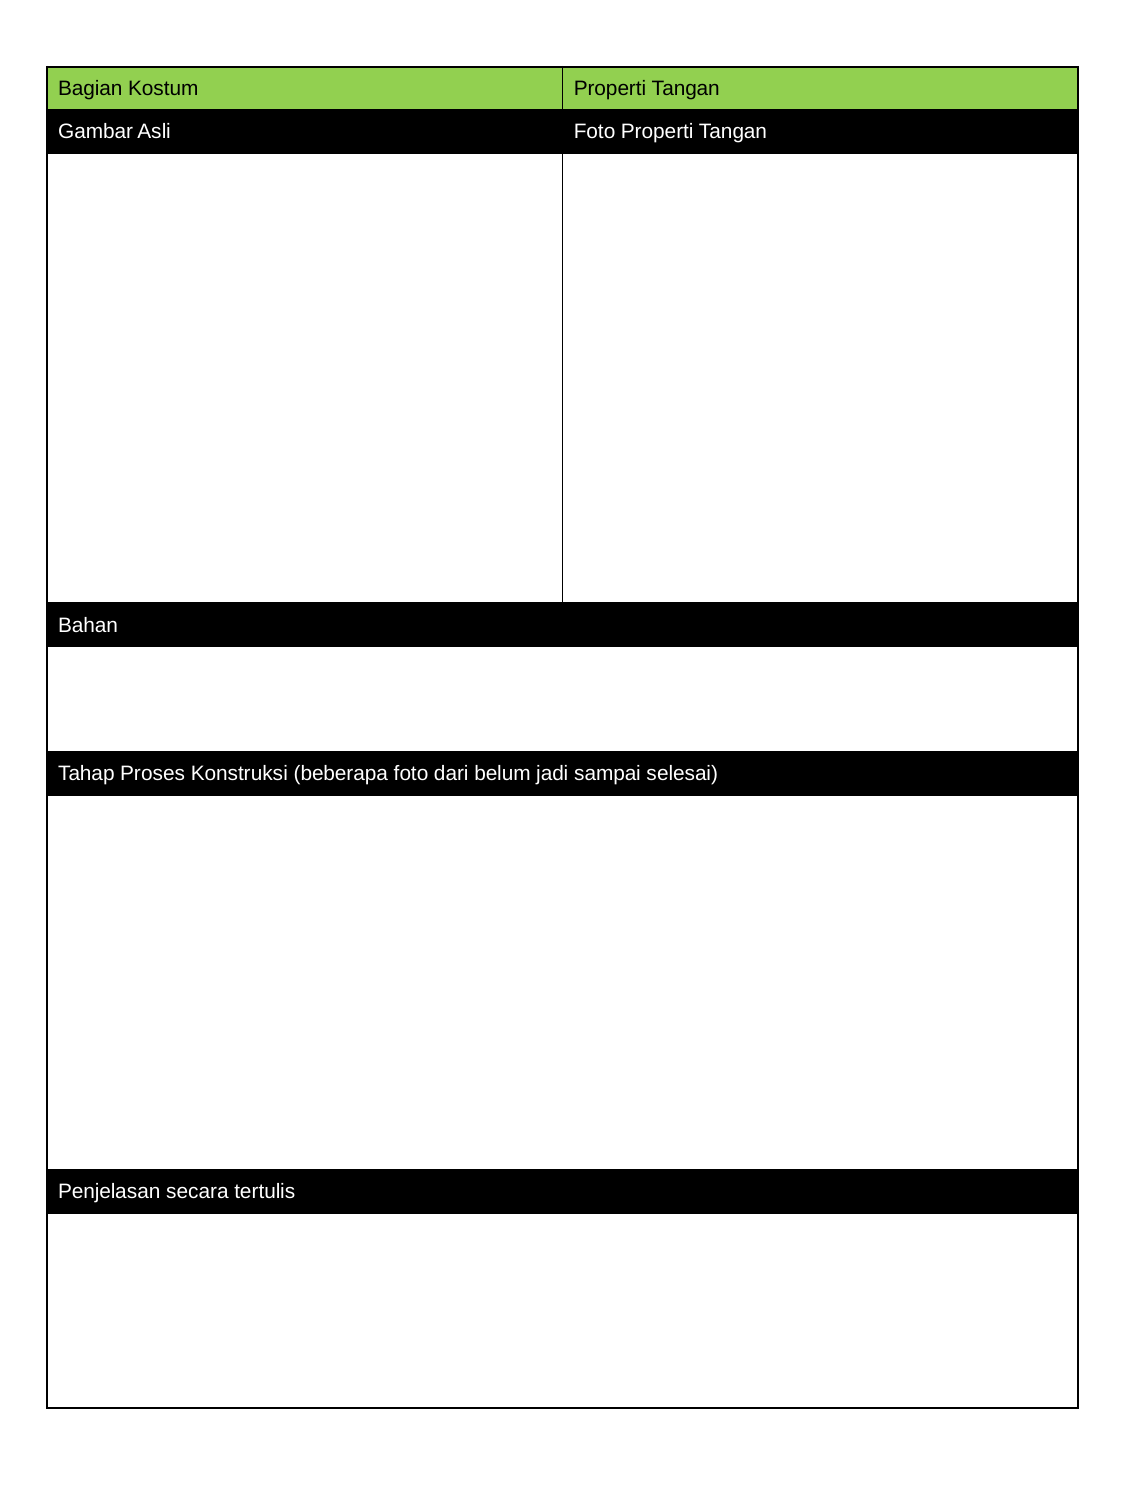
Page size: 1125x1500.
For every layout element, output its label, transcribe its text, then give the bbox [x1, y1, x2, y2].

table_cell [48, 647, 1077, 751]
table_cell Tahap Proses Konstruksi (beberapa foto dari belum jadi sampai selesai) [48, 752, 1077, 794]
table_cell [48, 1214, 1077, 1407]
table_cell [563, 154, 1077, 602]
table_cell Gambar Asli [48, 111, 562, 152]
table_cell [48, 154, 562, 602]
table_cell Foto Properti Tangan [563, 111, 1077, 152]
table_cell Bahan [48, 604, 1077, 646]
table_cell [48, 796, 1077, 1169]
table_header Properti Tangan [563, 68, 1077, 109]
table_cell Penjelasan secara tertulis [48, 1171, 1077, 1212]
table_header Bagian Kostum [48, 68, 562, 109]
